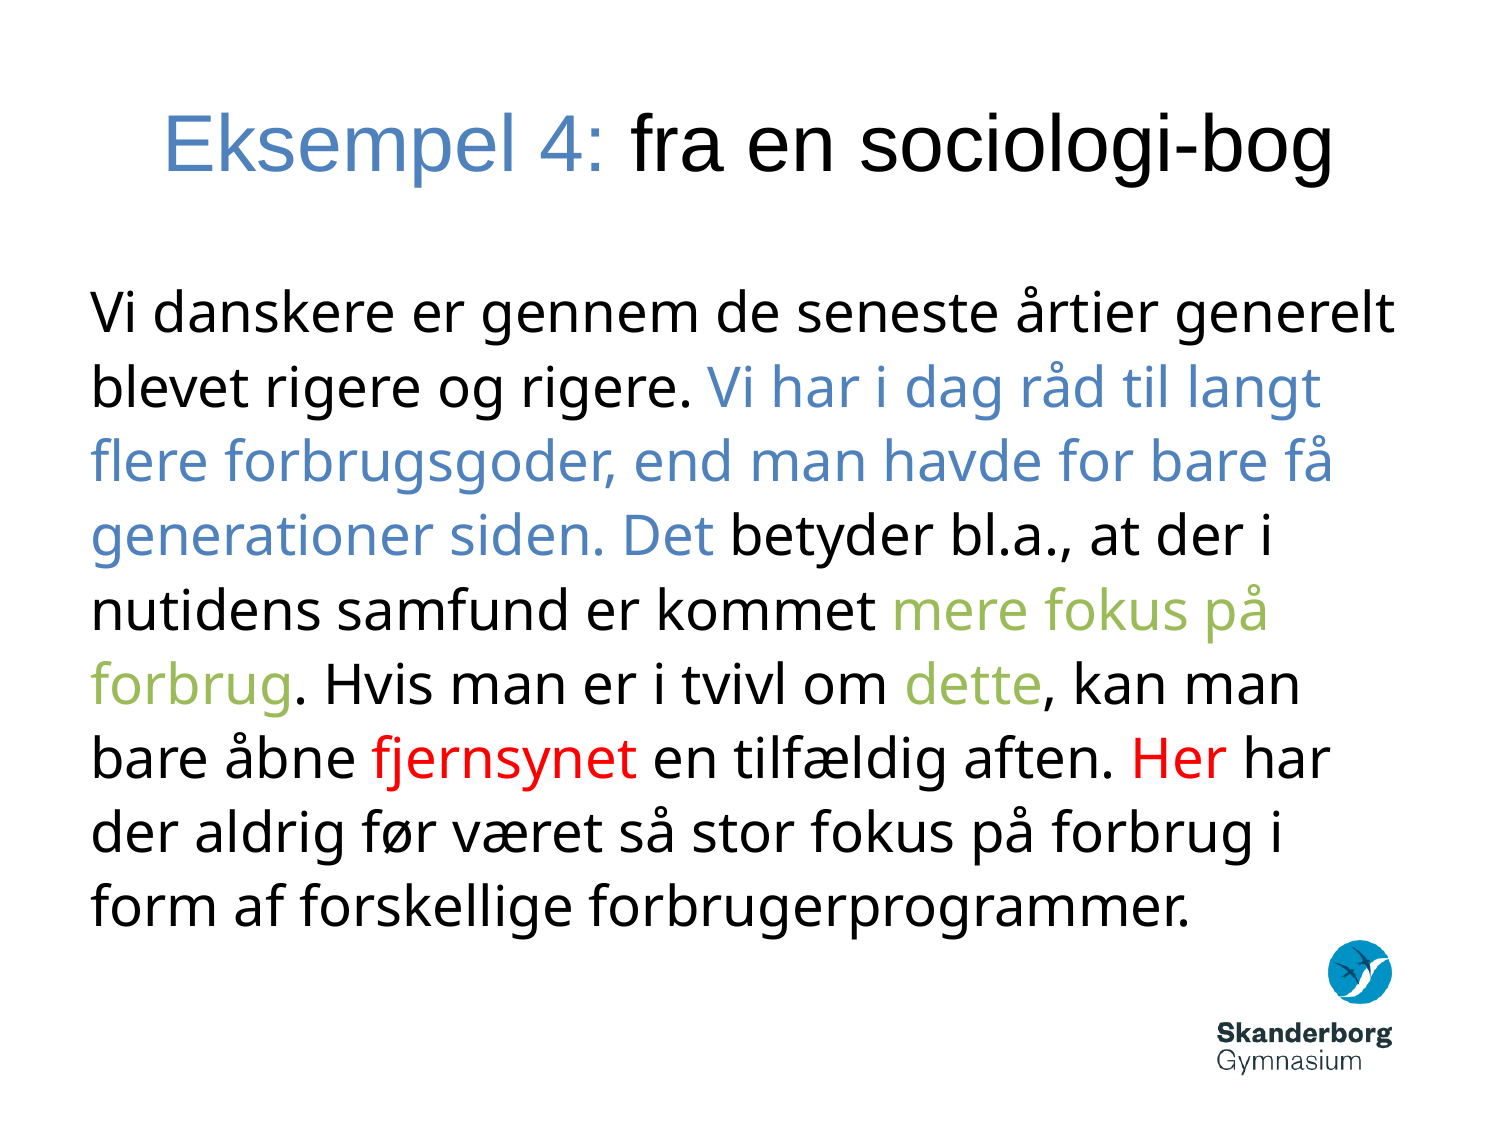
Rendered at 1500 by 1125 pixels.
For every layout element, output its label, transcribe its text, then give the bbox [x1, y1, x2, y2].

picture [1186, 928, 1440, 1091]
title Eksempel 4: fra en sociologi-bog [75, 45, 1425, 233]
list Vi danskere er gennem de seneste årtier generelt blevet rigere og rigere. Vi har i dag råd til langt flere forbrugsgoder, end man havde for bare få generationer siden. Det betyder bl.a., at der i nutidens samfund er kommet mere fokus på forbrug. Hvis man er i tvivl om dette, kan man bare åbne fjernsynet en tilfældig aften. Her har der aldrig før været så stor fokus på forbrug i form af forskellige forbrugerprogrammer. [75, 262, 1425, 1005]
